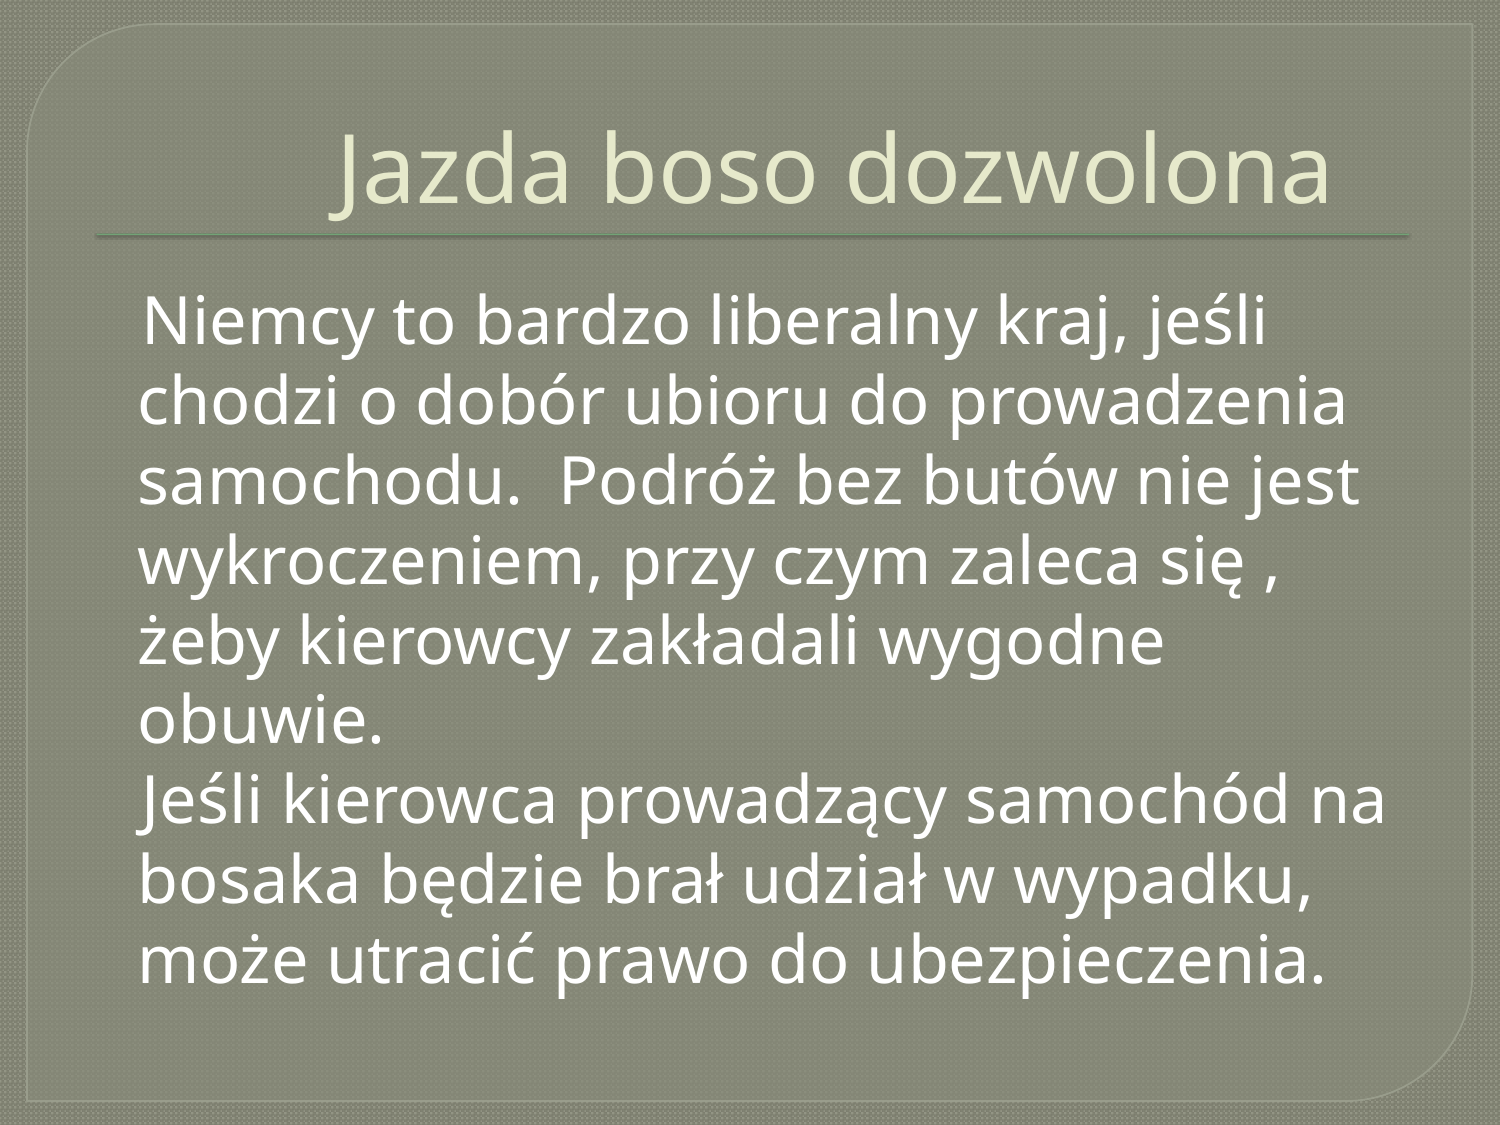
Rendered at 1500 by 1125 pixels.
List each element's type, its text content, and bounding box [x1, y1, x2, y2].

title Jazda boso dozwolona [0, 42, 1350, 231]
list Niemcy to bardzo liberalny kraj, jeśli chodzi o dobór ubioru do prowadzenia samochodu. Podróż bez butów nie jest wykroczeniem, przy czym zaleca się , żeby kierowcy zakładali wygodne obuwie. Jeśli kierowca prowadzący samochód na bosaka będzie brał udział w wypadku, może utracić prawo do ubezpieczenia. [74, 269, 1426, 1013]
